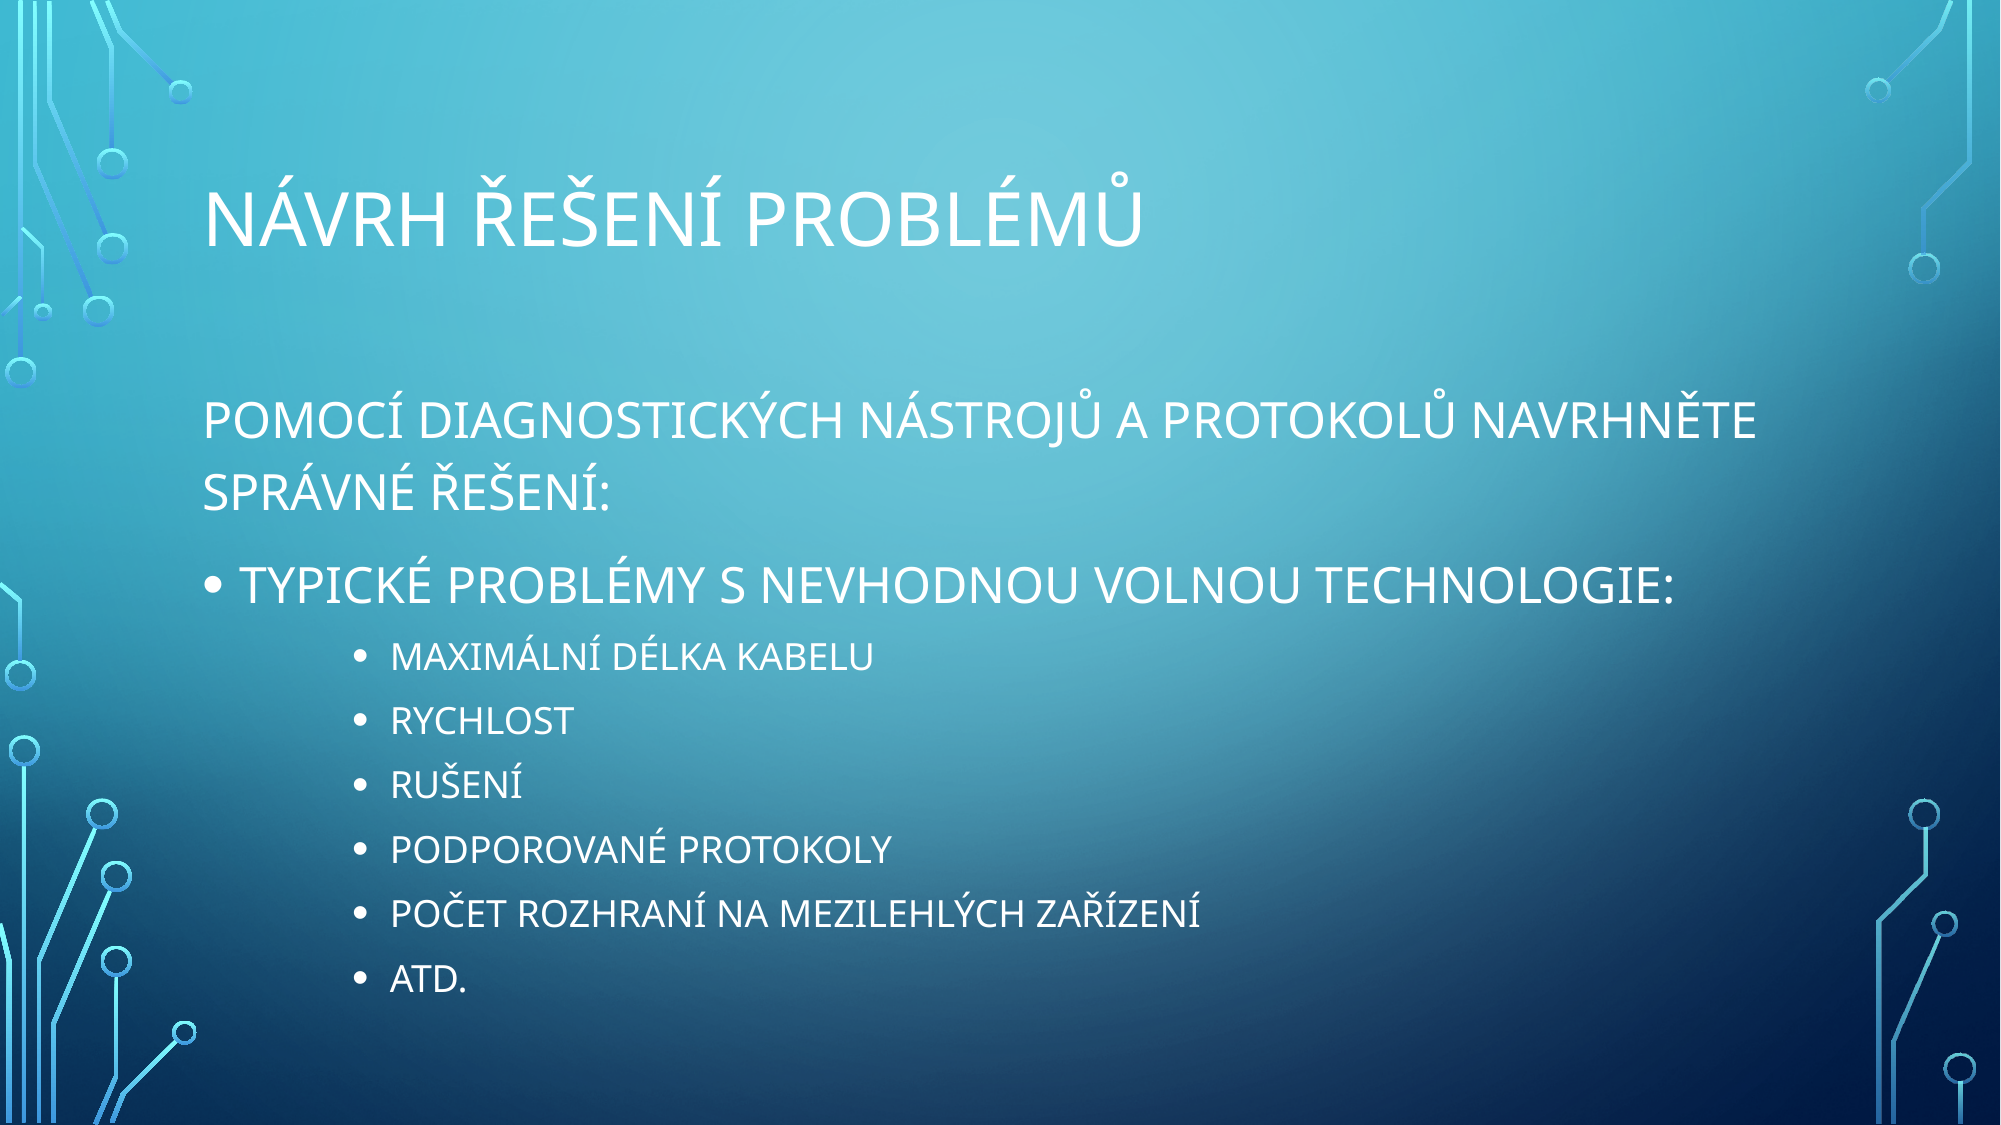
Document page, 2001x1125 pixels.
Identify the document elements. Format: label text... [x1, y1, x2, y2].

title Návrh řešení problémů [187, 101, 1813, 344]
list POMOCÍ DIAGNOSTICKÝCH NÁSTROJŮ A PROTOKOLŮ NAVRHNĚTE SPRÁVNÉ ŘEŠENÍ: TYPICKÉ PROBLÉMY S NEVHODNOU VOLNOU TECHNOLOGIE: MAXIMÁLNÍ DÉLKA KABELU RYCHLOST RUŠENÍ PODPOROVANÉ PROTOKOLY POČET ROZHRANÍ NA MEZILEHLÝCH ZAŘÍZENÍ ATD. [187, 369, 1813, 1081]
